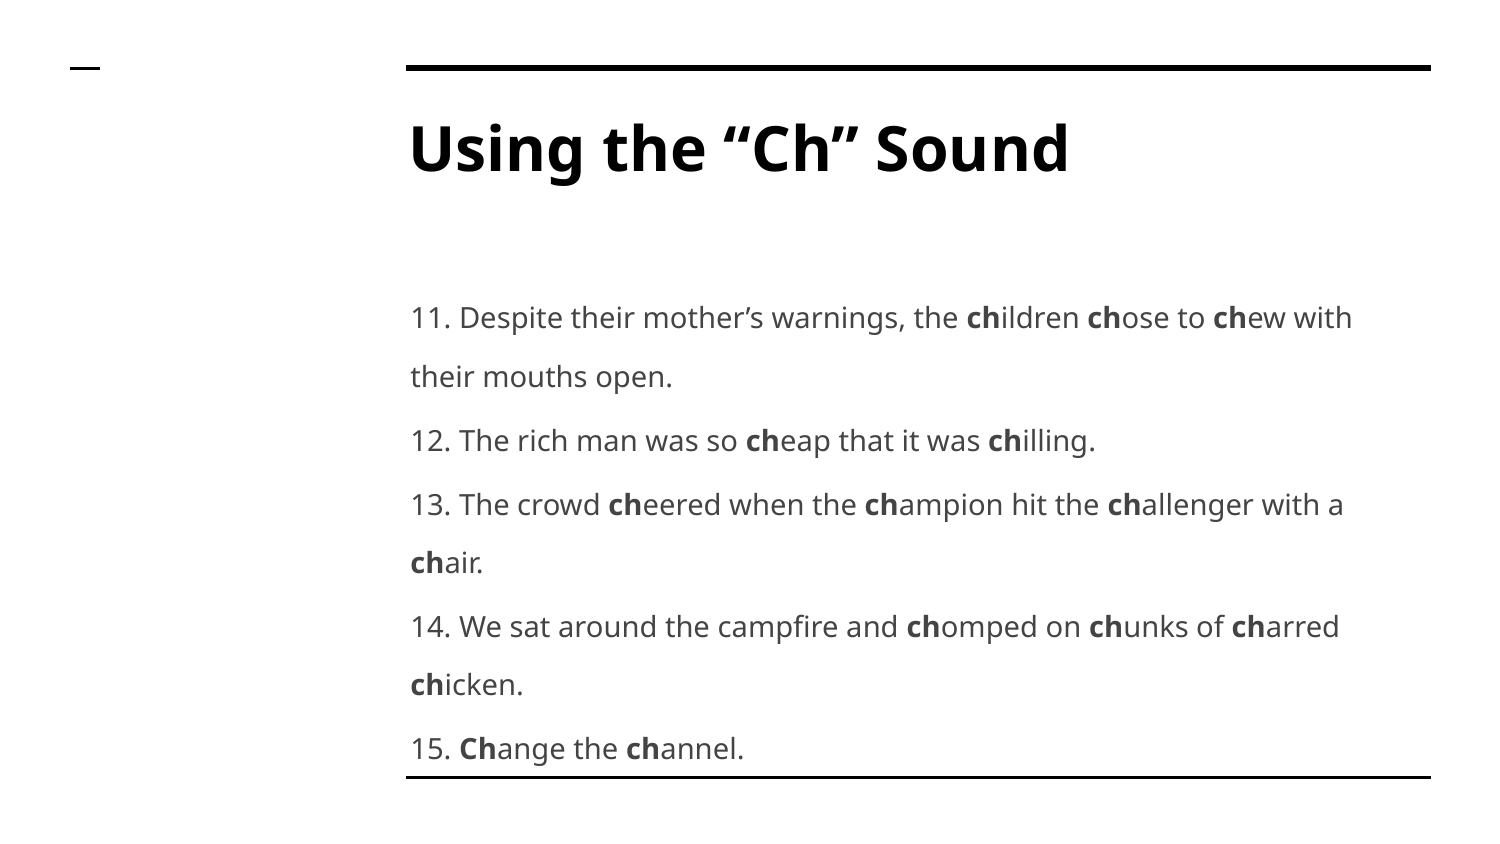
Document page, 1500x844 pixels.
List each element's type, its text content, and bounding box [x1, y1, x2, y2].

title Using the “Ch” Sound [393, 94, 1431, 199]
list 11. Despite their mother’s warnings, the children chose to chew with their mouths open. 12. The rich man was so cheap that it was chilling. 13. The crowd cheered when the champion hit the challenger with a chair. 14. We sat around the campfire and chomped on chunks of charred chicken. 15. Change the channel. [395, 261, 1433, 755]
